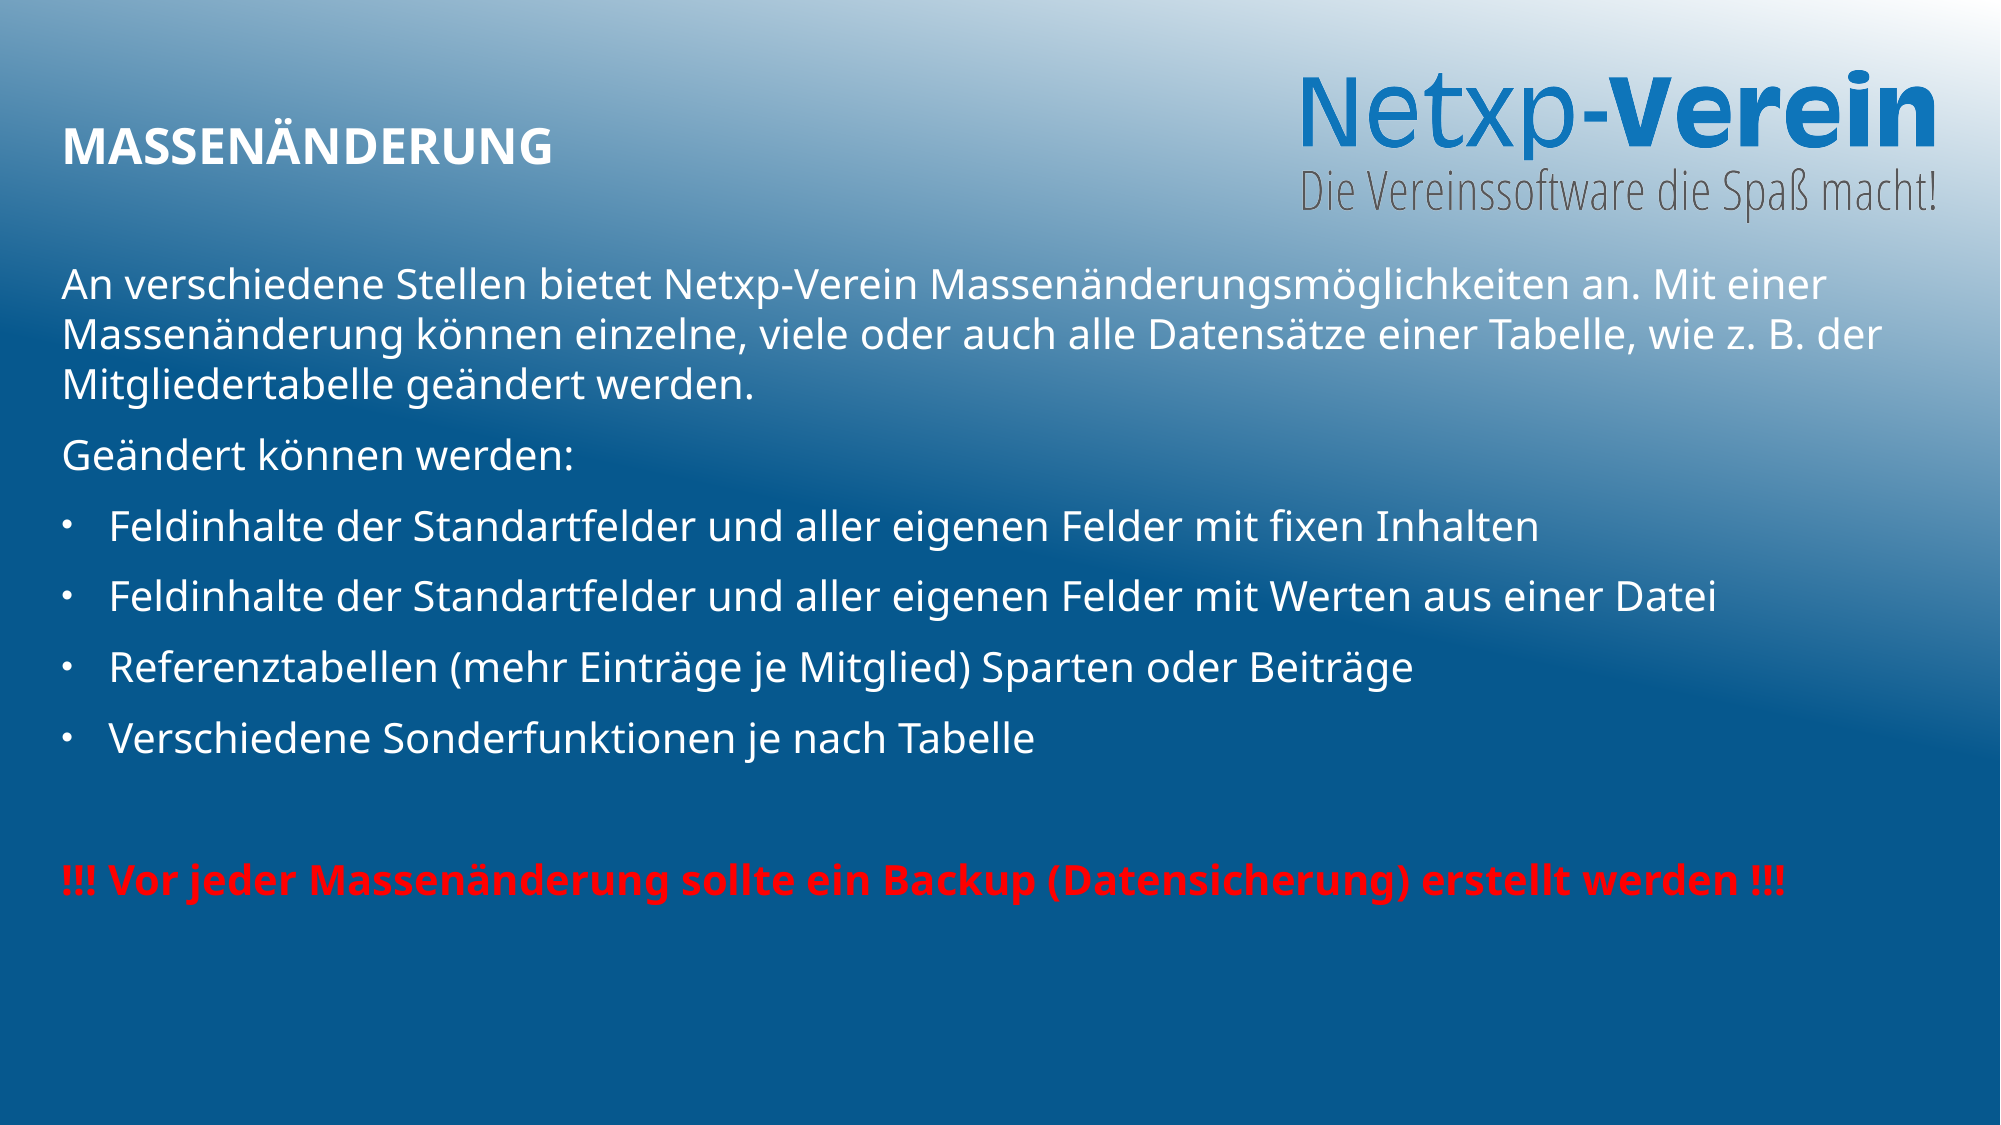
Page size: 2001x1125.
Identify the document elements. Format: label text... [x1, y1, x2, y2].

title Massenänderung [46, 62, 1447, 227]
picture [1447, 62, 1941, 227]
list An verschiedene Stellen bietet Netxp-Verein Massenänderungsmöglichkeiten an. Mit einer Massenänderung können einzelne, viele oder auch alle Datensätze einer Tabelle, wie z. B. der Mitgliedertabelle geändert werden. Geändert können werden: Feldinhalte der Standartfelder und aller eigenen Felder mit fixen Inhalten Feldinhalte der Standartfelder und aller eigenen Felder mit Werten aus einer Datei Referenztabellen (mehr Einträge je Mitglied) Sparten oder Beiträge Verschiedene Sonderfunktionen je nach Tabelle !!! Vor jeder Massenänderung sollte ein Backup (Datensicherung) erstellt werden !!! [46, 249, 1941, 1063]
